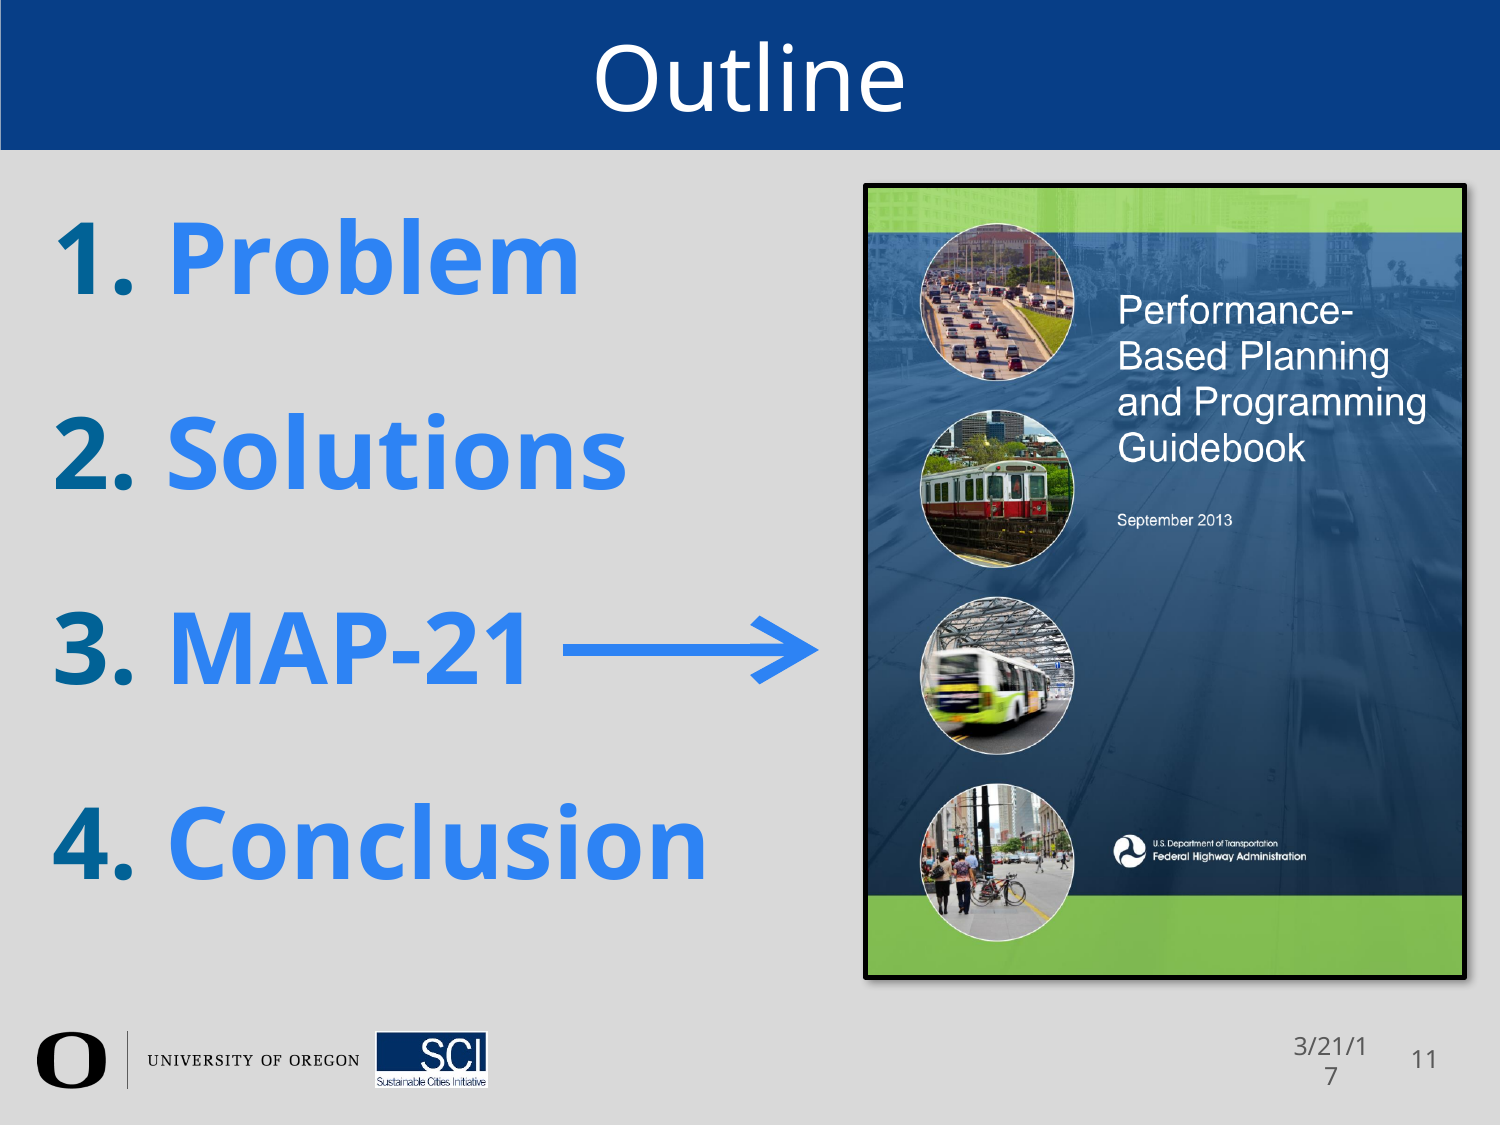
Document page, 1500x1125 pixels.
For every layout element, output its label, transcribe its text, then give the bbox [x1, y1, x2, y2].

title Outline [0, 0, 1500, 150]
slide_number 11 [1387, 1031, 1463, 1089]
list Problem Solutions MAP-21 Conclusion [37, 187, 561, 975]
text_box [561, 186, 1463, 976]
picture [37, 1031, 359, 1089]
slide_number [1275, 1031, 1387, 1089]
picture [375, 1031, 488, 1088]
